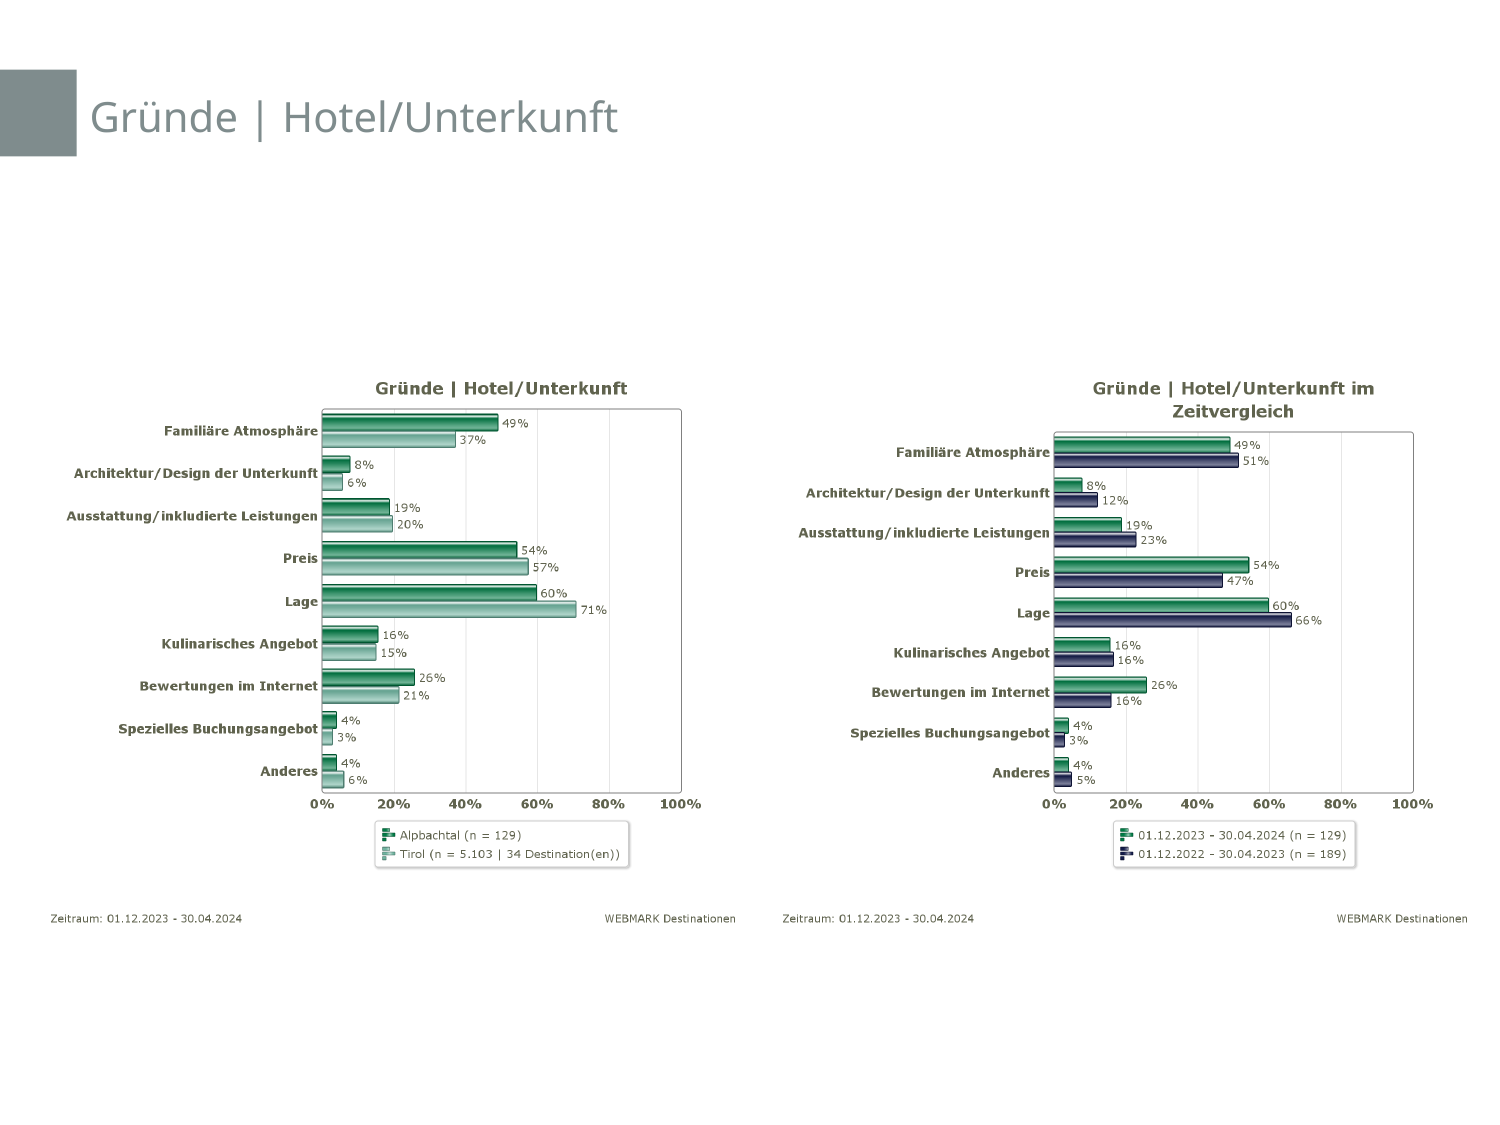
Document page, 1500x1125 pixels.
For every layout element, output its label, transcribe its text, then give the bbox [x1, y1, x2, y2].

picture [779, 342, 1471, 944]
picture [46, 342, 739, 944]
title Gründe | Hotel/Unterkunft [74, 57, 1412, 175]
